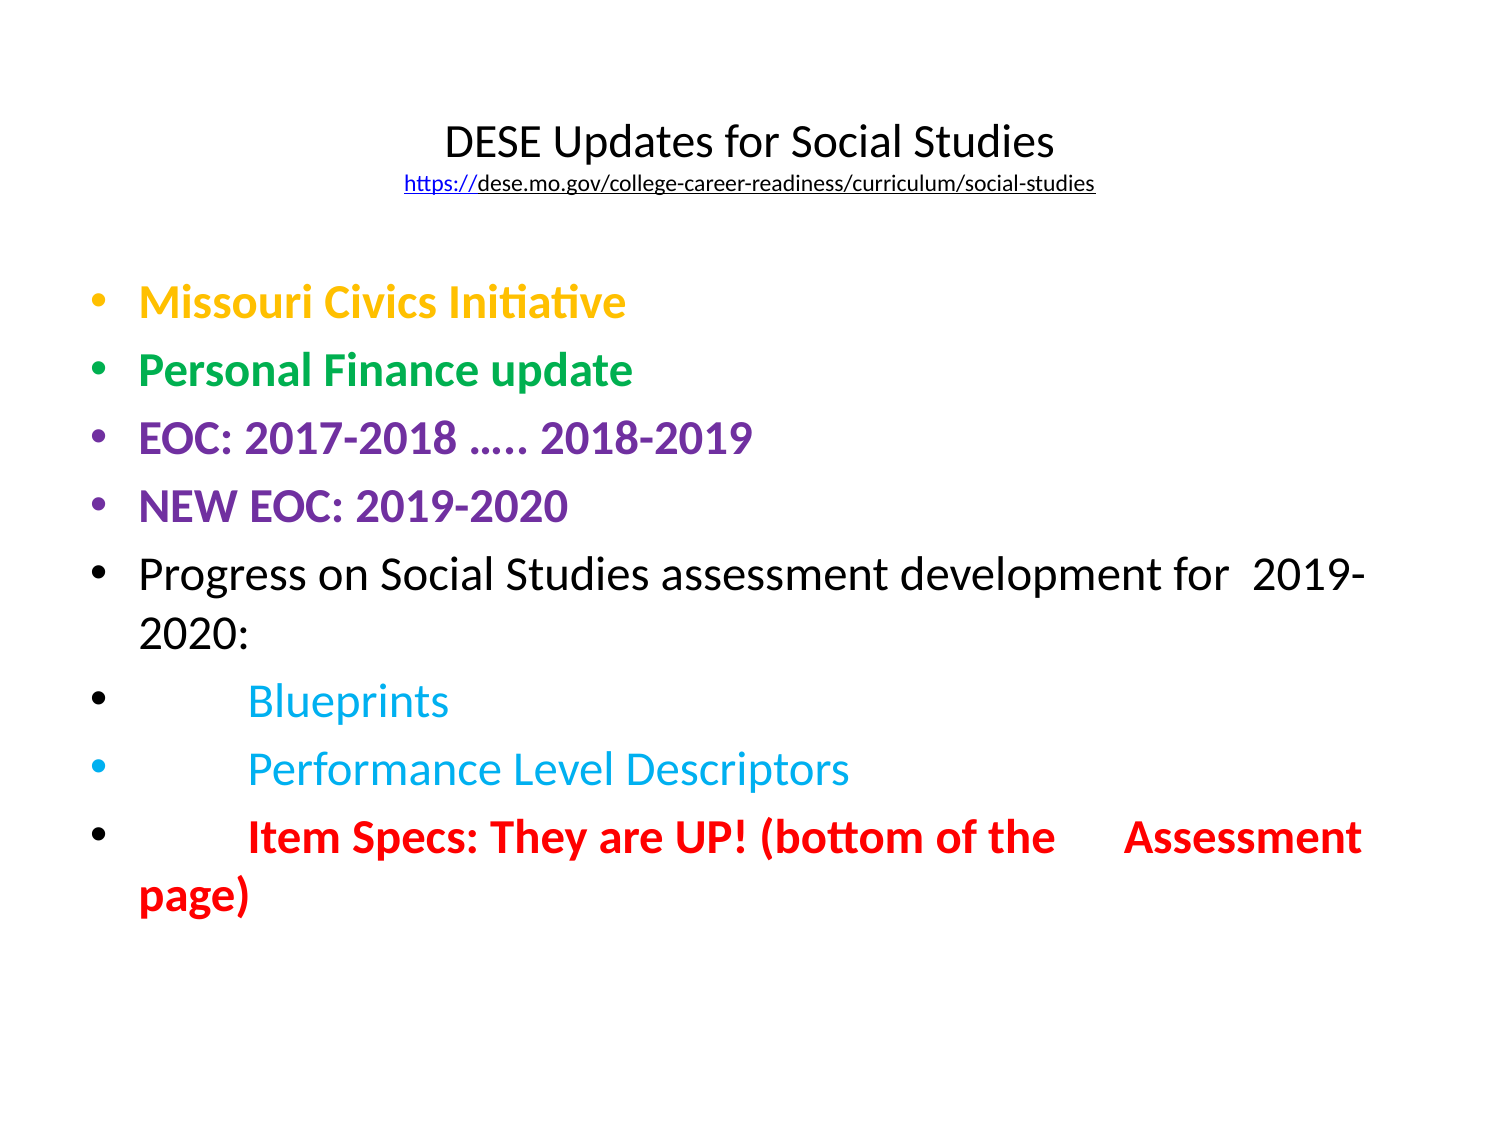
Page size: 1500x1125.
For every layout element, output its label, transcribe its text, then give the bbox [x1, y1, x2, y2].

title DESE Updates for Social Studies https://dese.mo.gov/college-career-readiness/curriculum/social-studies [75, 45, 1425, 233]
list Missouri Civics Initiative Personal Finance update EOC: 2017-2018 ….. 2018-2019 NEW EOC: 2019-2020 Progress on Social Studies assessment development for 2019-2020: Blueprints Performance Level Descriptors Item Specs: They are UP! (bottom of the Assessment page) [75, 262, 1425, 1005]
